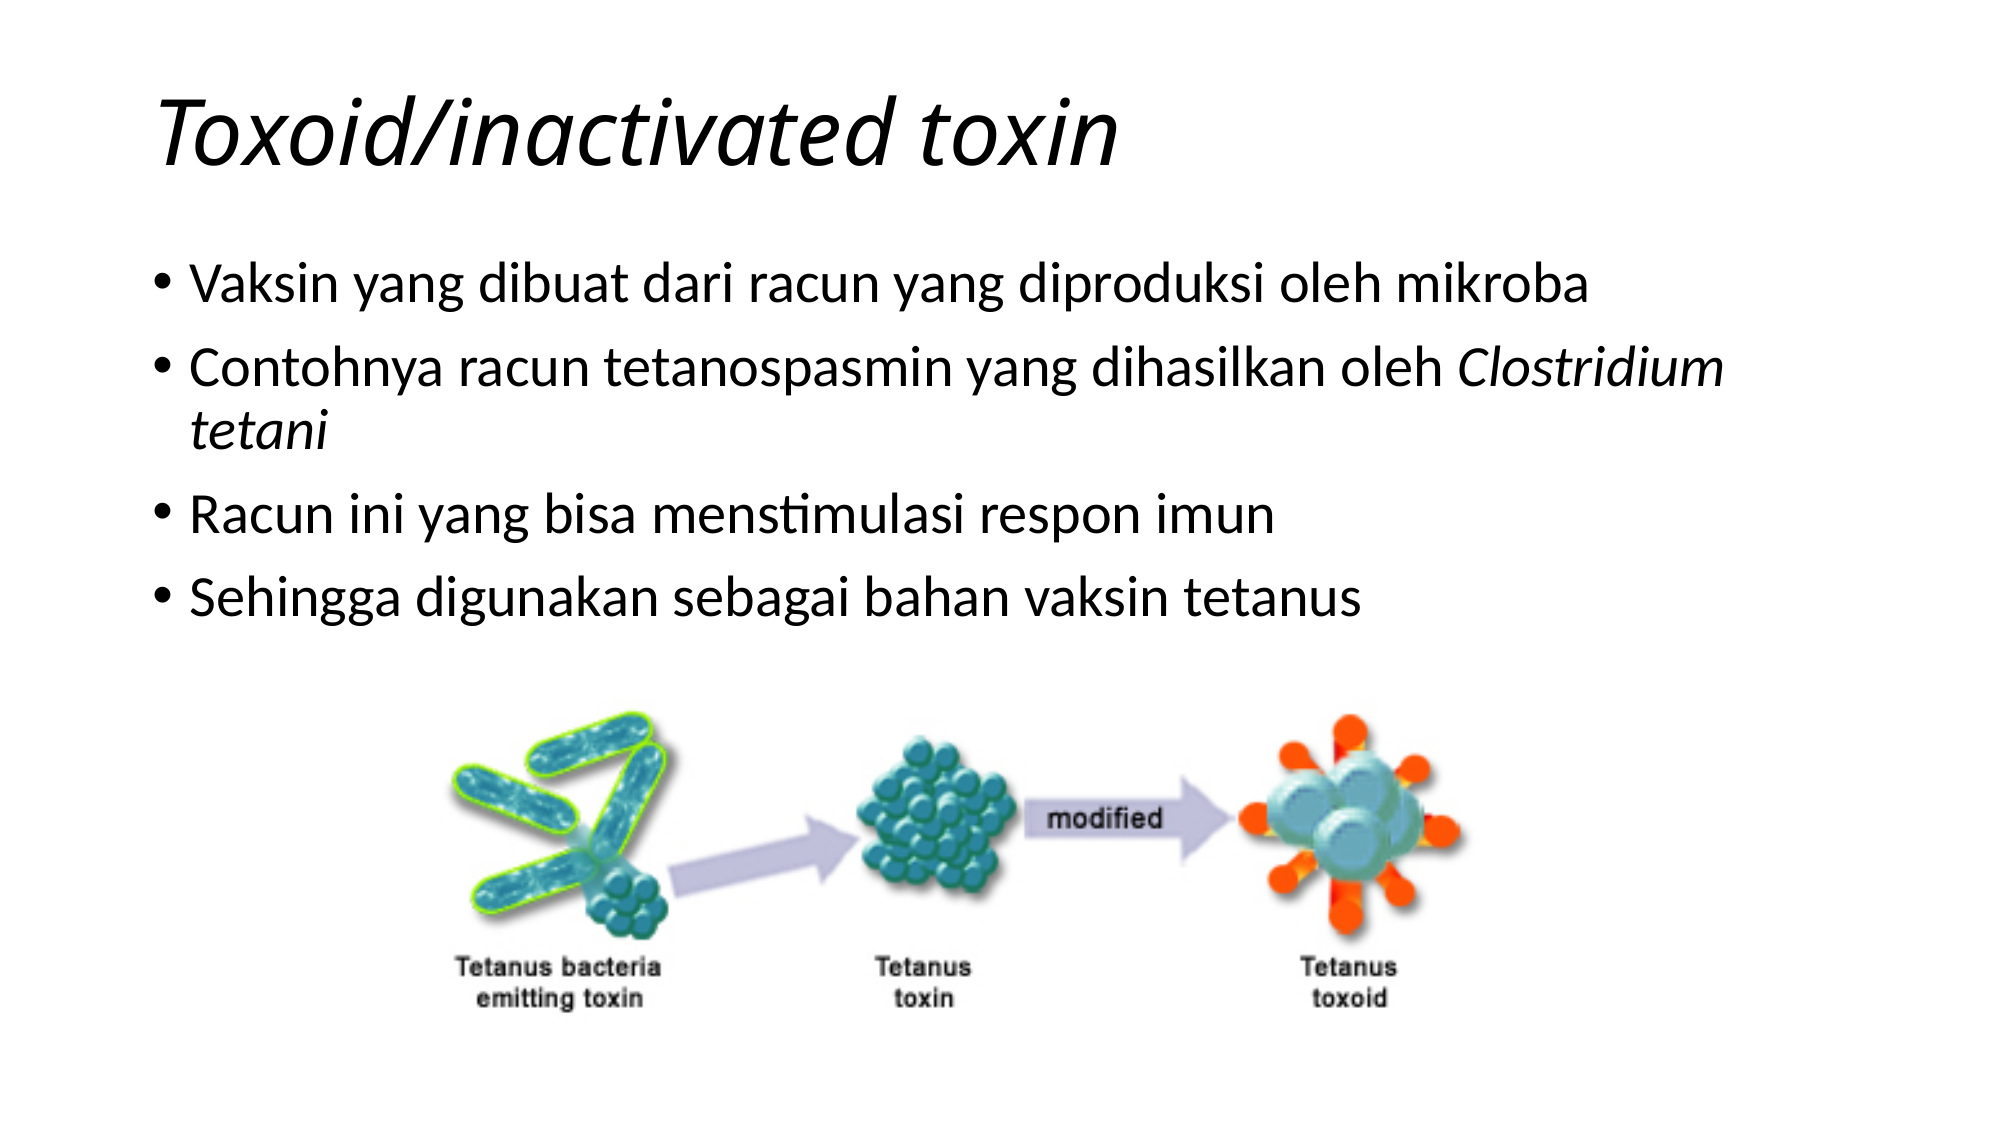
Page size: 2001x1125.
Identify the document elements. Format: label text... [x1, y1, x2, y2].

picture [429, 697, 1487, 1026]
list Vaksin yang dibuat dari racun yang diproduksi oleh mikroba Contohnya racun tetanospasmin yang dihasilkan oleh Clostridium tetani Racun ini yang bisa menstimulasi respon imun Sehingga digunakan sebagai bahan vaksin tetanus [137, 244, 1863, 959]
title Toxoid/inactivated toxin [137, 27, 1863, 244]
